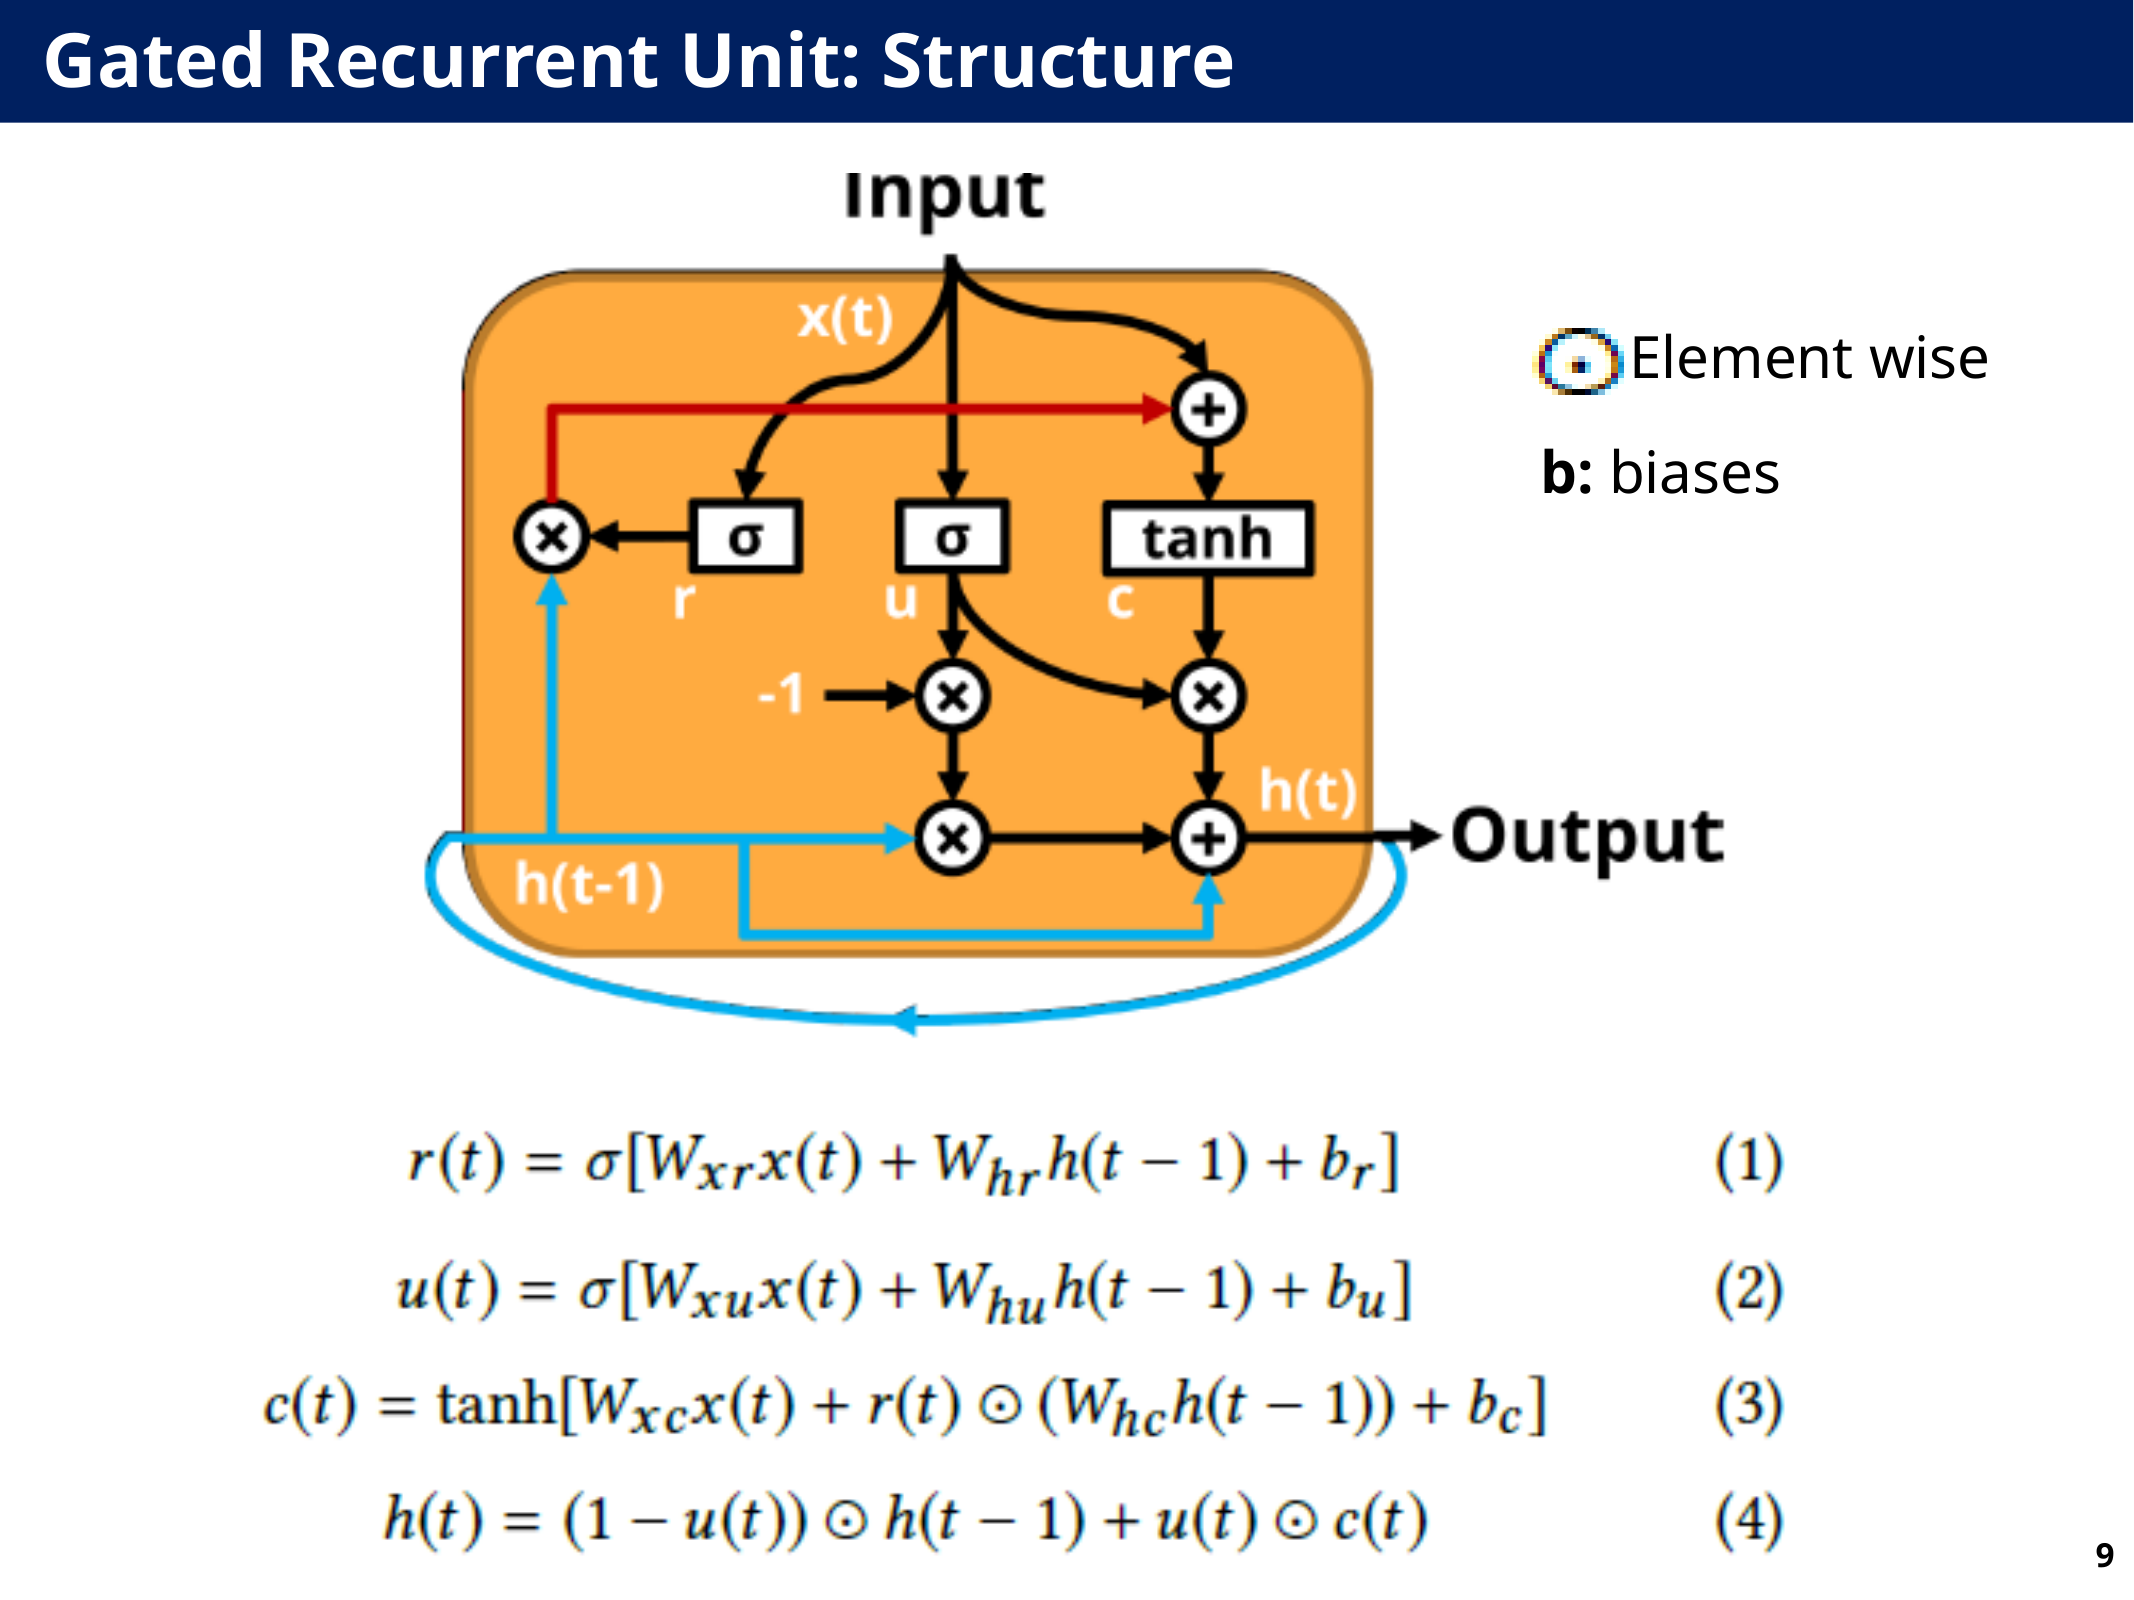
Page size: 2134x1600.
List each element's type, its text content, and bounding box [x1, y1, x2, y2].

slide_number 9 [1632, 1514, 2130, 1600]
picture [221, 1107, 1852, 1585]
text_box Element wise [1772, 312, 2134, 398]
text_box b: biases [1772, 427, 2134, 513]
title Gated Recurrent Unit: Structure [0, 0, 2134, 123]
picture [366, 173, 1767, 1056]
